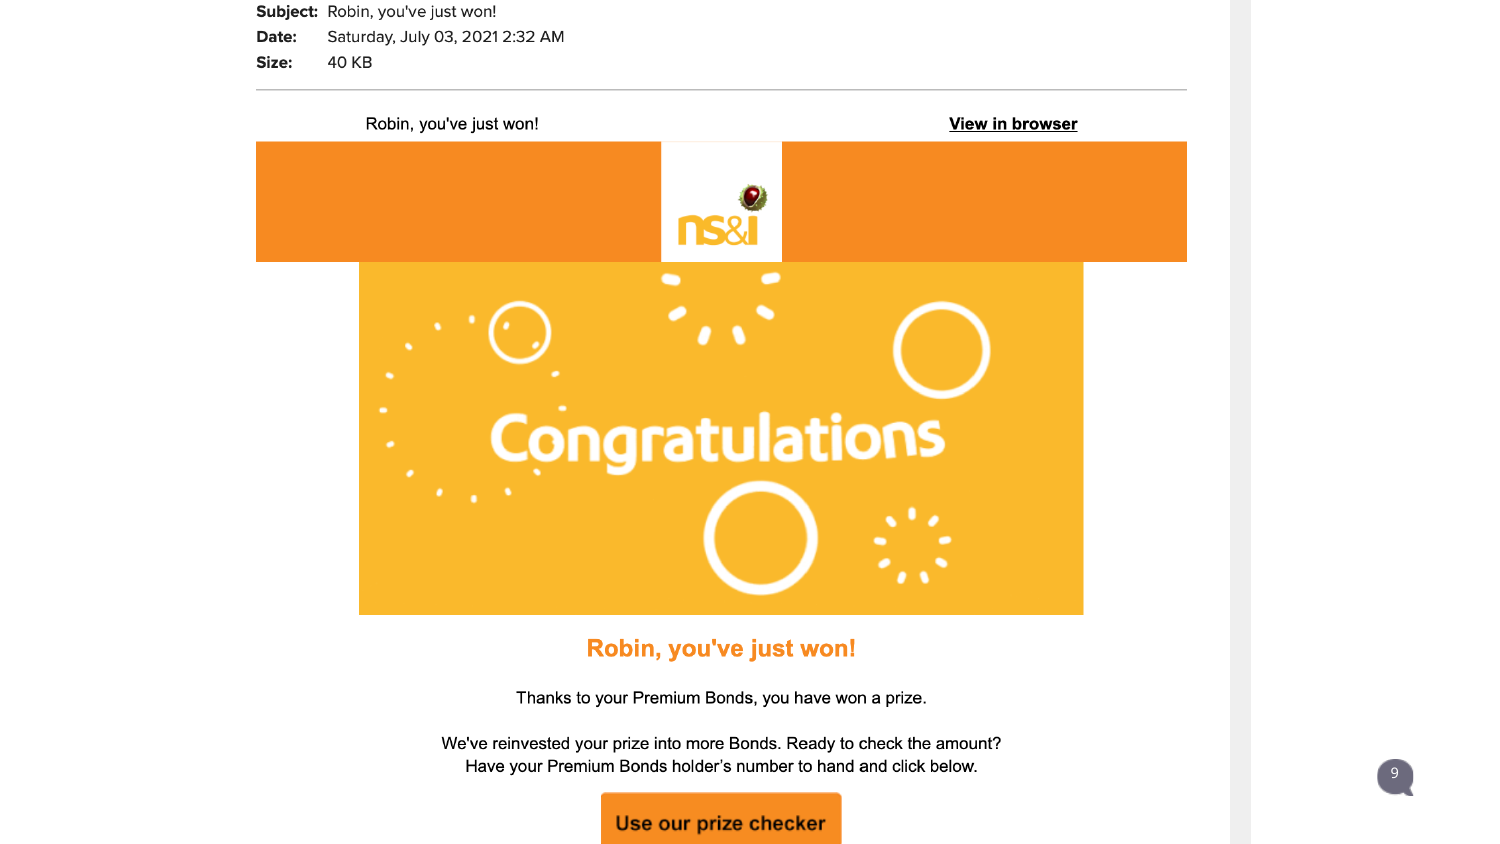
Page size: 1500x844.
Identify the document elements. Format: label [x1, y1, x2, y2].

picture [249, 0, 1251, 844]
